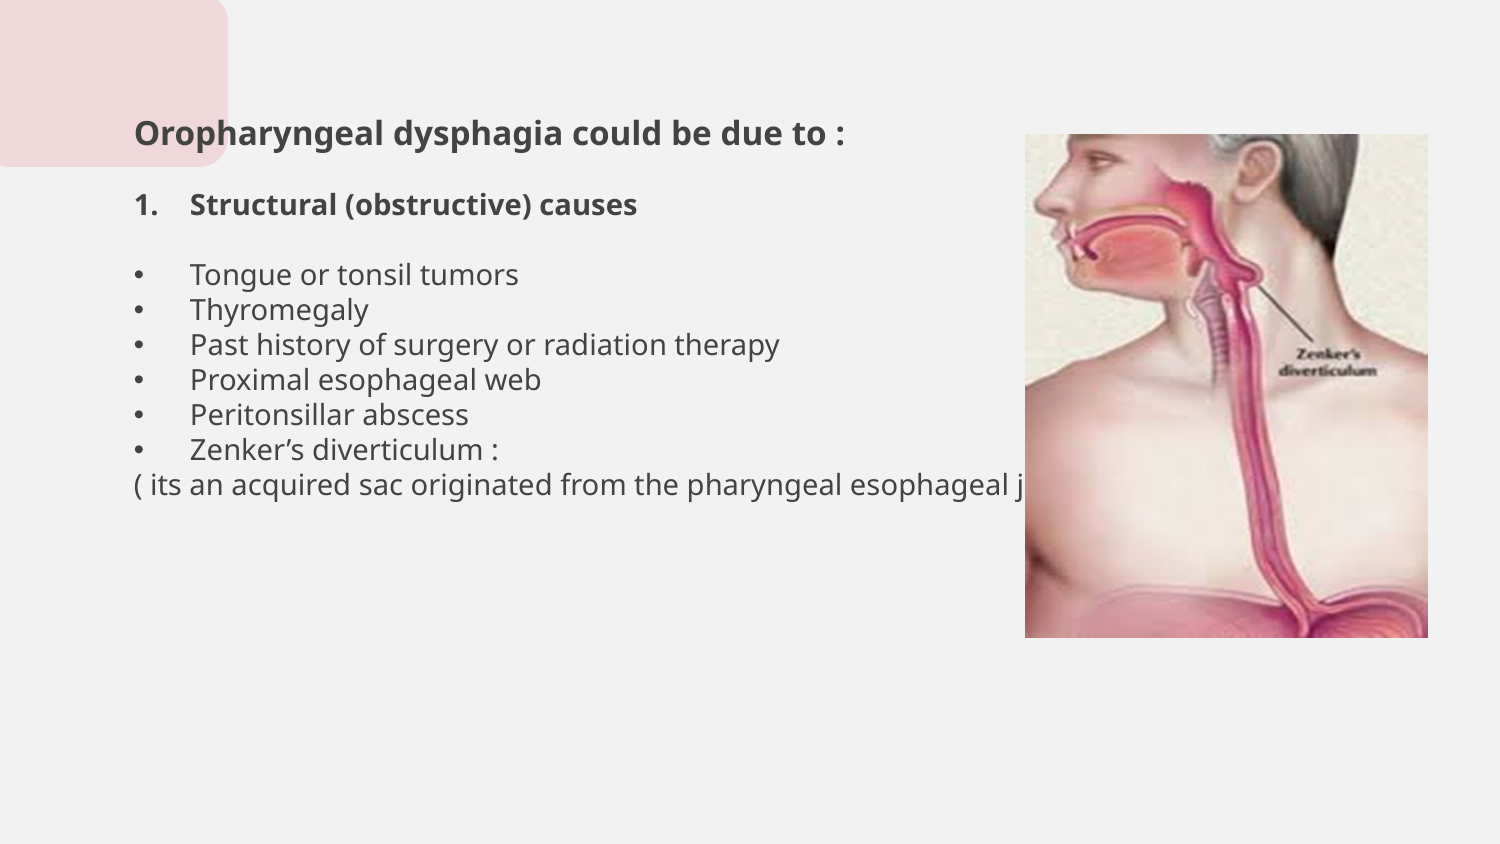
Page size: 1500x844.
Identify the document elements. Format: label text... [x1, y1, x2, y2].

picture [1024, 134, 1428, 638]
subtitle Oropharyngeal dysphagia could be due to : Structural (obstructive) causes Tongue or tonsil tumors Thyromegaly Past history of surgery or radiation therapy Proximal esophageal web Peritonsillar abscess Zenker’s diverticulum : ( its an acquired sac originated from the pharyngeal esophageal junction ) [100, 96, 1364, 649]
